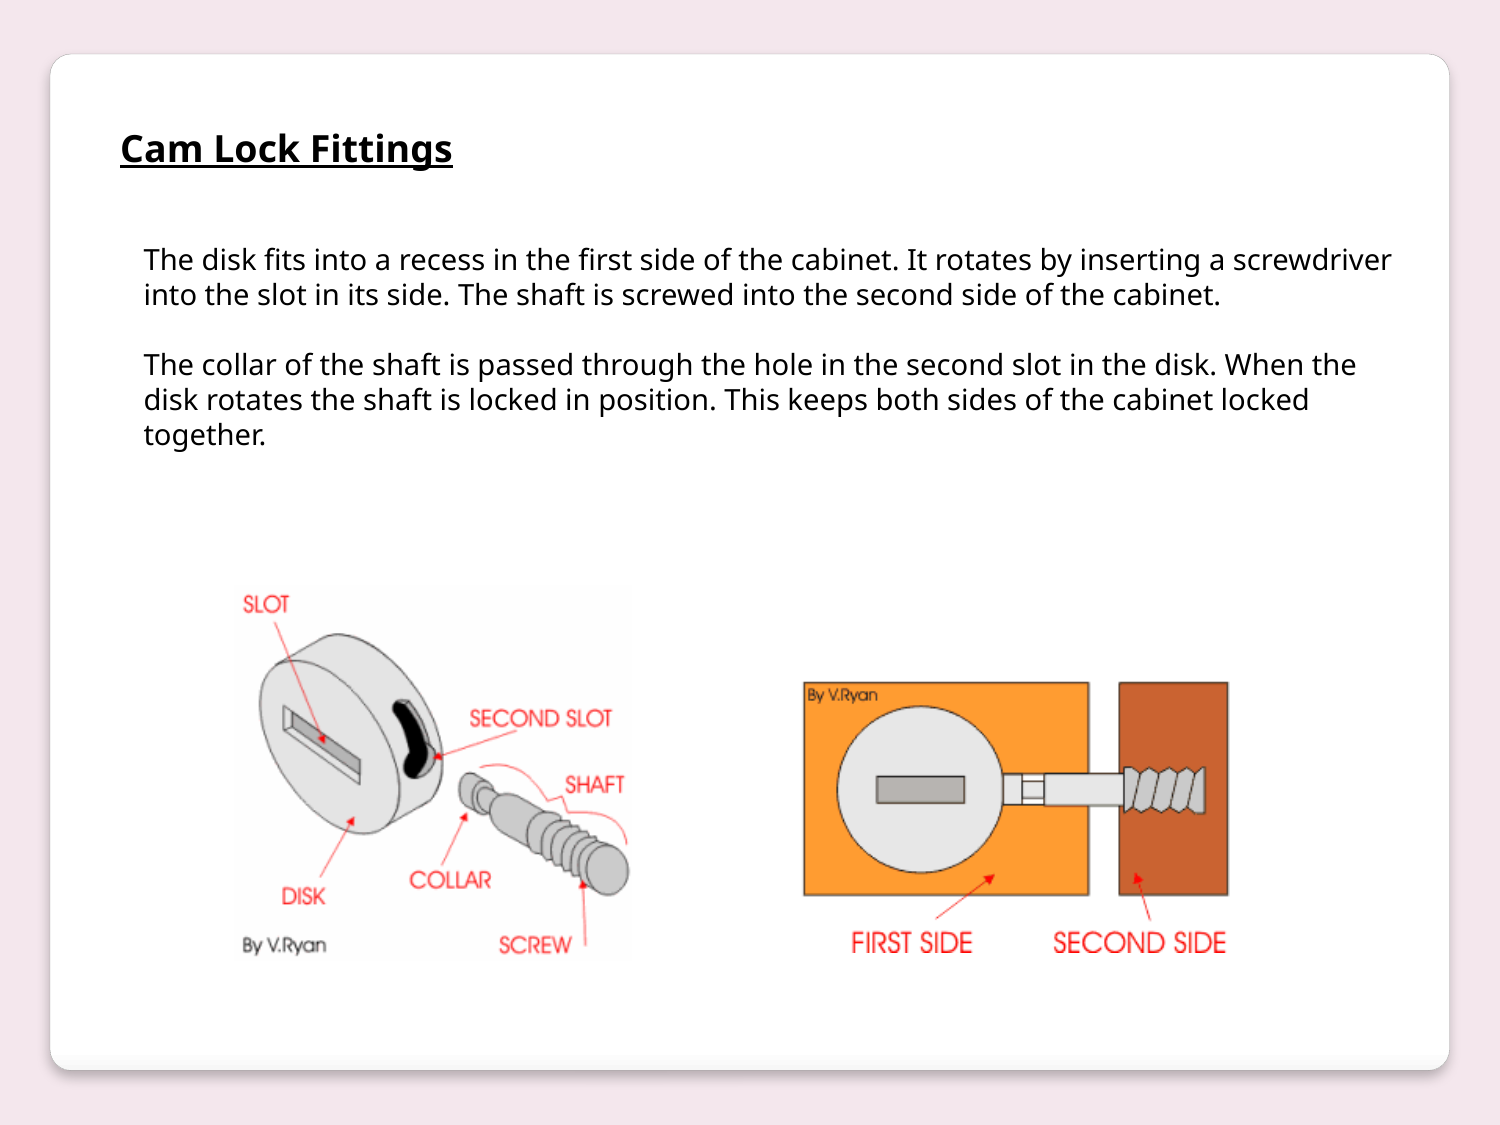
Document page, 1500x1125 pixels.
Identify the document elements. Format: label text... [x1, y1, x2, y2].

picture [796, 679, 1230, 954]
text_box The disk fits into a recess in the first side of the cabinet. It rotates by inserting a screwdriver into the slot in its side. The shaft is screwed into the second side of the cabinet. The collar of the shaft is passed through the hole in the second slot in the disk. When the disk rotates the shaft is locked in position. This keeps both sides of the cabinet locked together. [128, 234, 1418, 459]
picture [234, 585, 632, 962]
text_box Cam Lock Fittings [105, 117, 633, 177]
